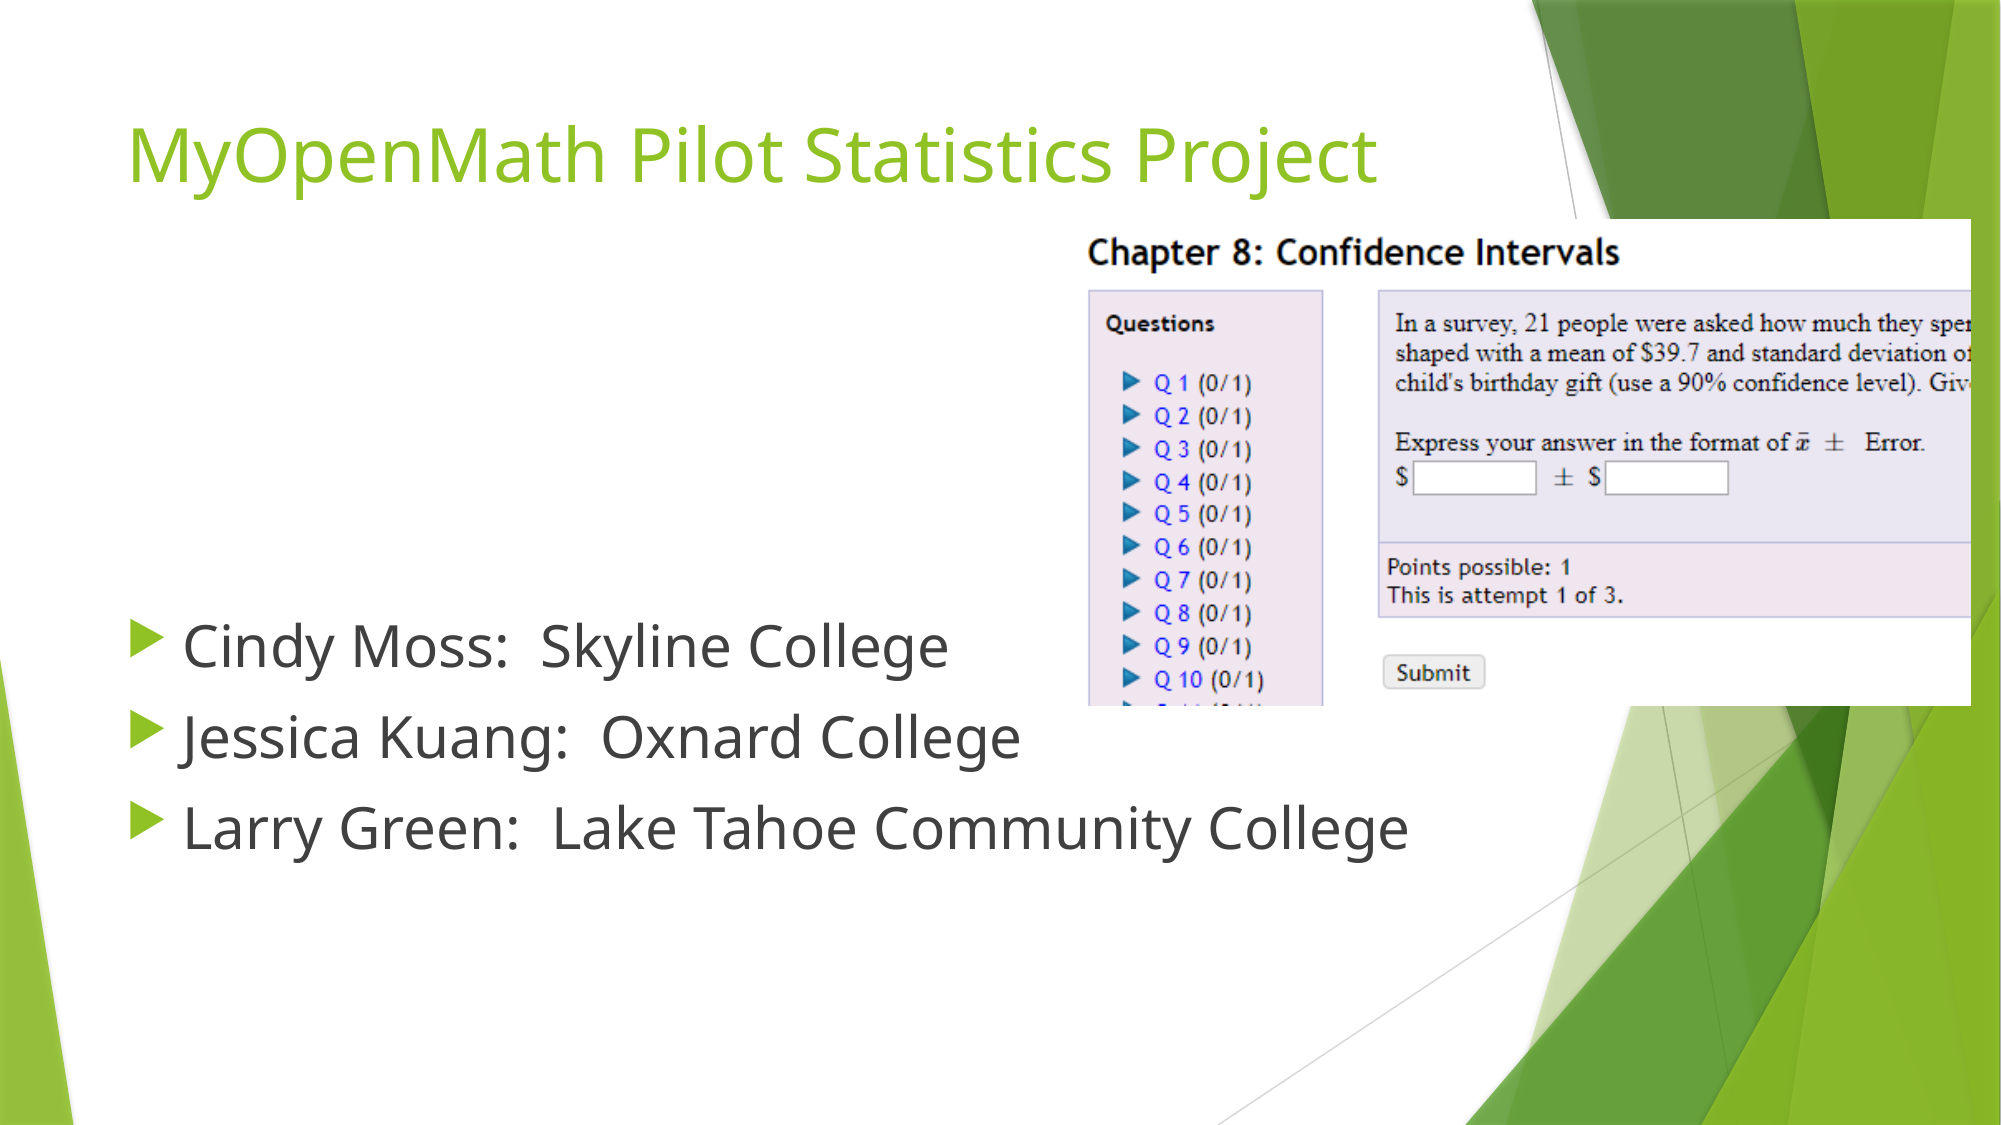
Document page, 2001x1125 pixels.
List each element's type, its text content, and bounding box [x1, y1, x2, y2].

title MyOpenMath Pilot Statistics Project [111, 99, 1522, 317]
picture [1071, 219, 1971, 707]
list Cindy Moss: Skyline College Jessica Kuang: Oxnard College Larry Green: Lake Tahoe Community College [111, 602, 1522, 1125]
